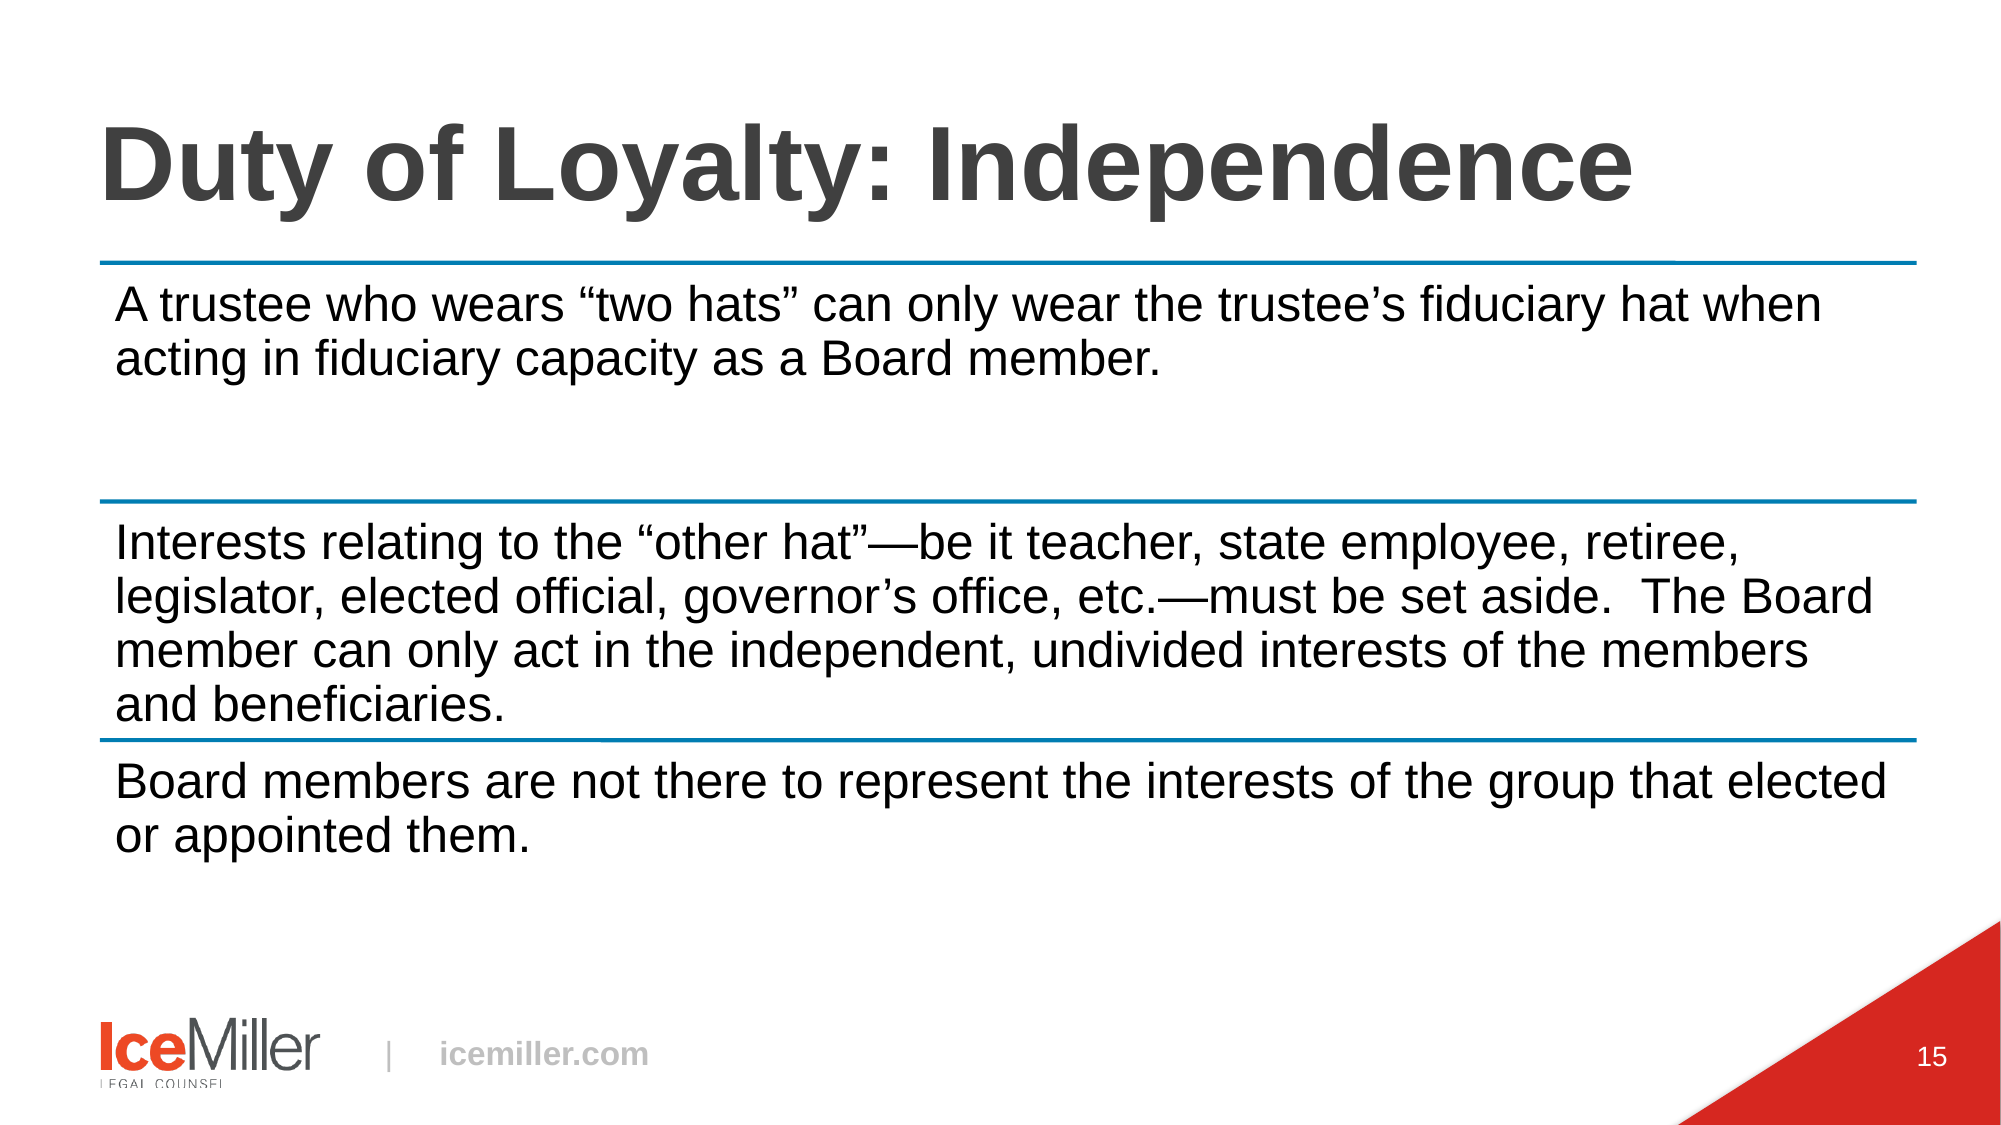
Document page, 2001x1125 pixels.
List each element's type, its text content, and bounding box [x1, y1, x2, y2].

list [99, 262, 1917, 980]
slide_number 15 [1850, 1025, 1963, 1085]
title Duty of Loyalty: Independence [99, 87, 1900, 222]
